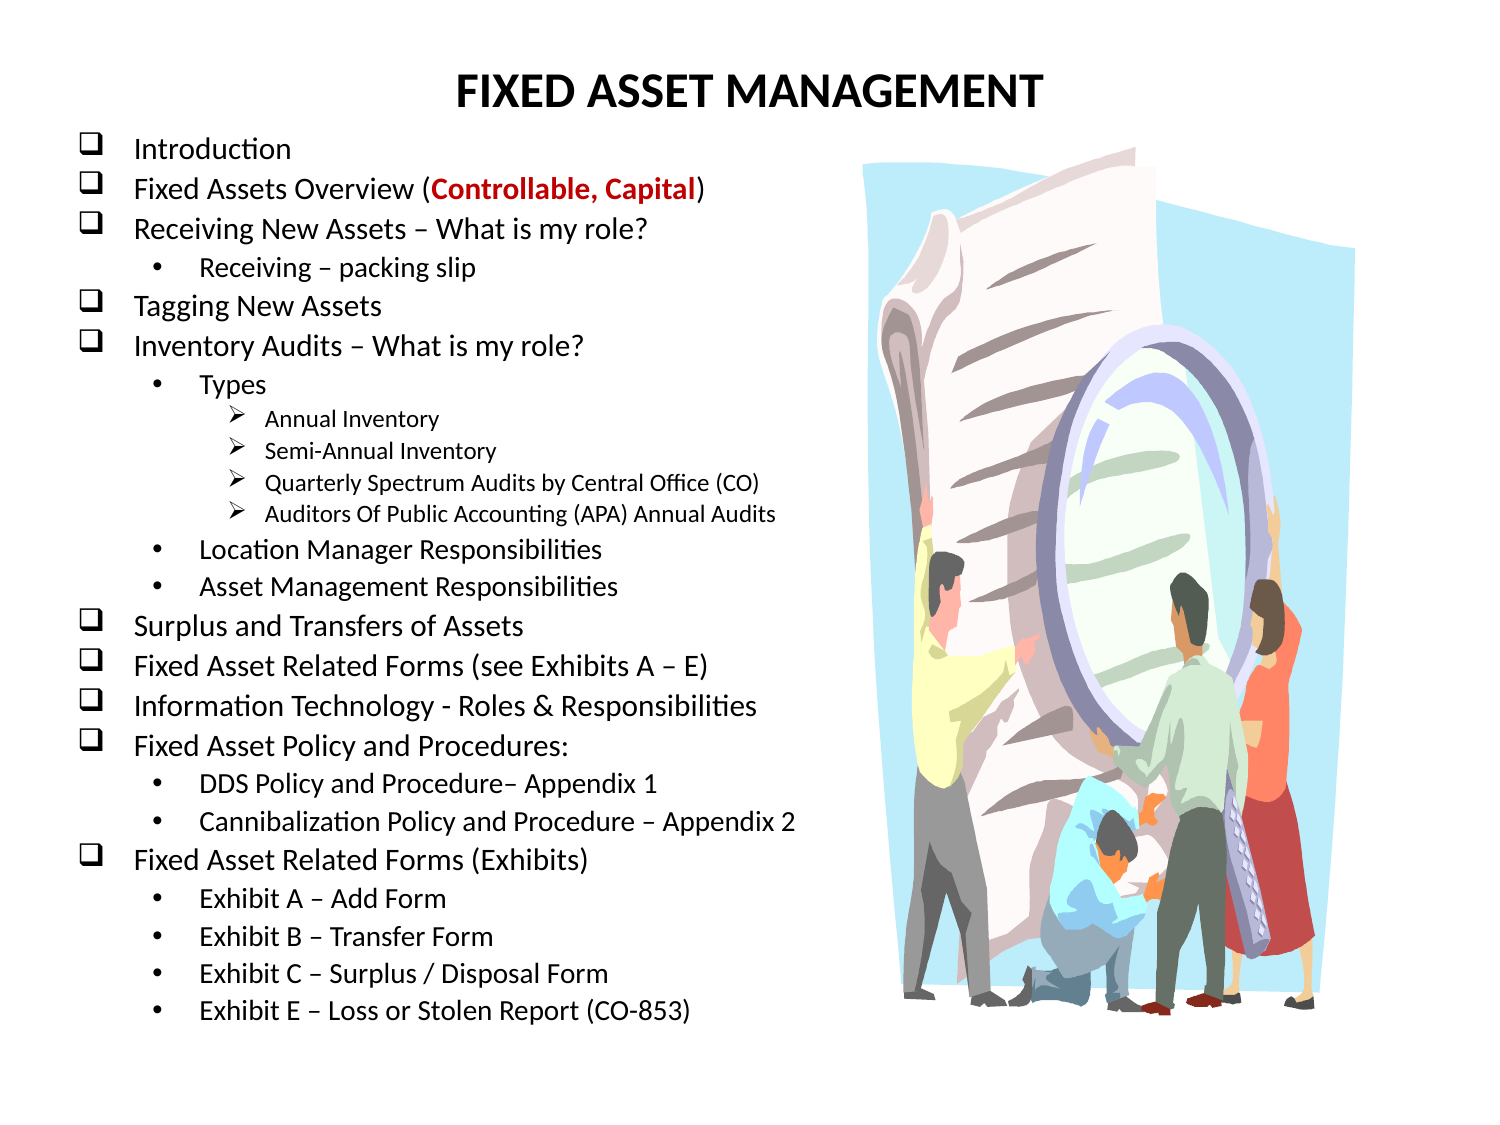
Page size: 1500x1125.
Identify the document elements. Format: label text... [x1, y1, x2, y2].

picture [862, 137, 1361, 1026]
list Introduction Fixed Assets Overview (Controllable, Capital) Receiving New Assets – What is my role? Receiving – packing slip Tagging New Assets Inventory Audits – What is my role? Types Annual Inventory Semi-Annual Inventory Quarterly Spectrum Audits by Central Office (CO) Auditors Of Public Accounting (APA) Annual Audits Location Manager Responsibilities Asset Management Responsibilities Surplus and Transfers of Assets Fixed Asset Related Forms (see Exhibits A – E) Information Technology - Roles & Responsibilities Fixed Asset Policy and Procedures: DDS Policy and Procedure– Appendix 1 Cannibalization Policy and Procedure – Appendix 2 Fixed Asset Related Forms (Exhibits) Exhibit A – Add Form Exhibit B – Transfer Form Exhibit C – Surplus / Disposal Form Exhibit E – Loss or Stolen Report (CO-853) [62, 125, 1413, 1088]
title FIXED ASSET MANAGEMENT [112, 50, 1388, 125]
